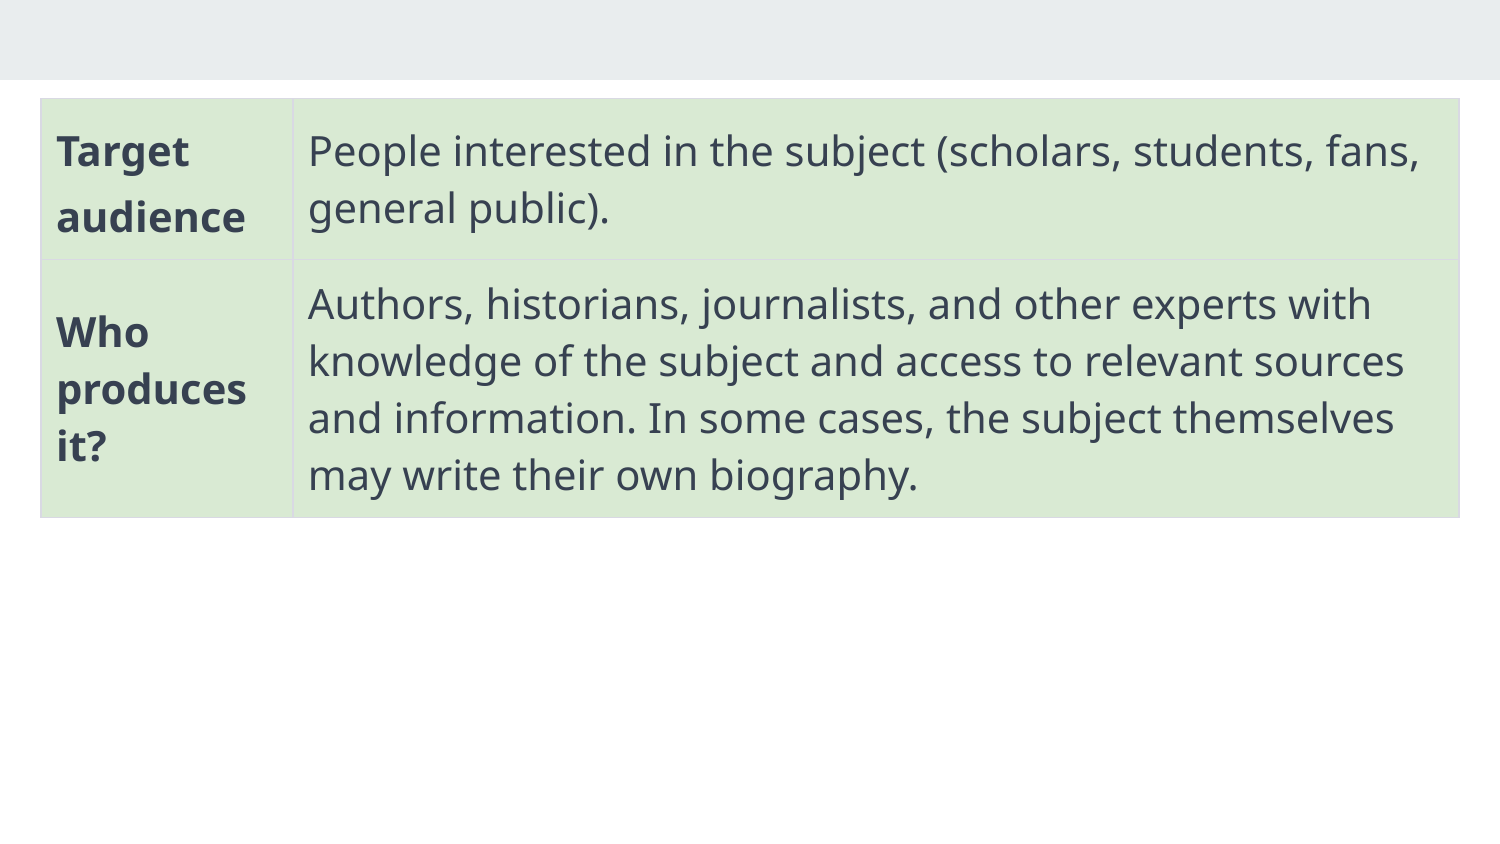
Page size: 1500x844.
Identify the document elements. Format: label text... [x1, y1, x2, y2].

table_cell Authors, historians, journalists, and other experts with knowledge of the subject and access to relevant sources and information. In some cases, the subject themselves may write their own biography. [294, 260, 1458, 517]
table_header People interested in the subject (scholars, students, fans, general public). [294, 99, 1458, 259]
table_header Target audience [42, 99, 292, 259]
table_cell Who produces it? [42, 260, 292, 517]
